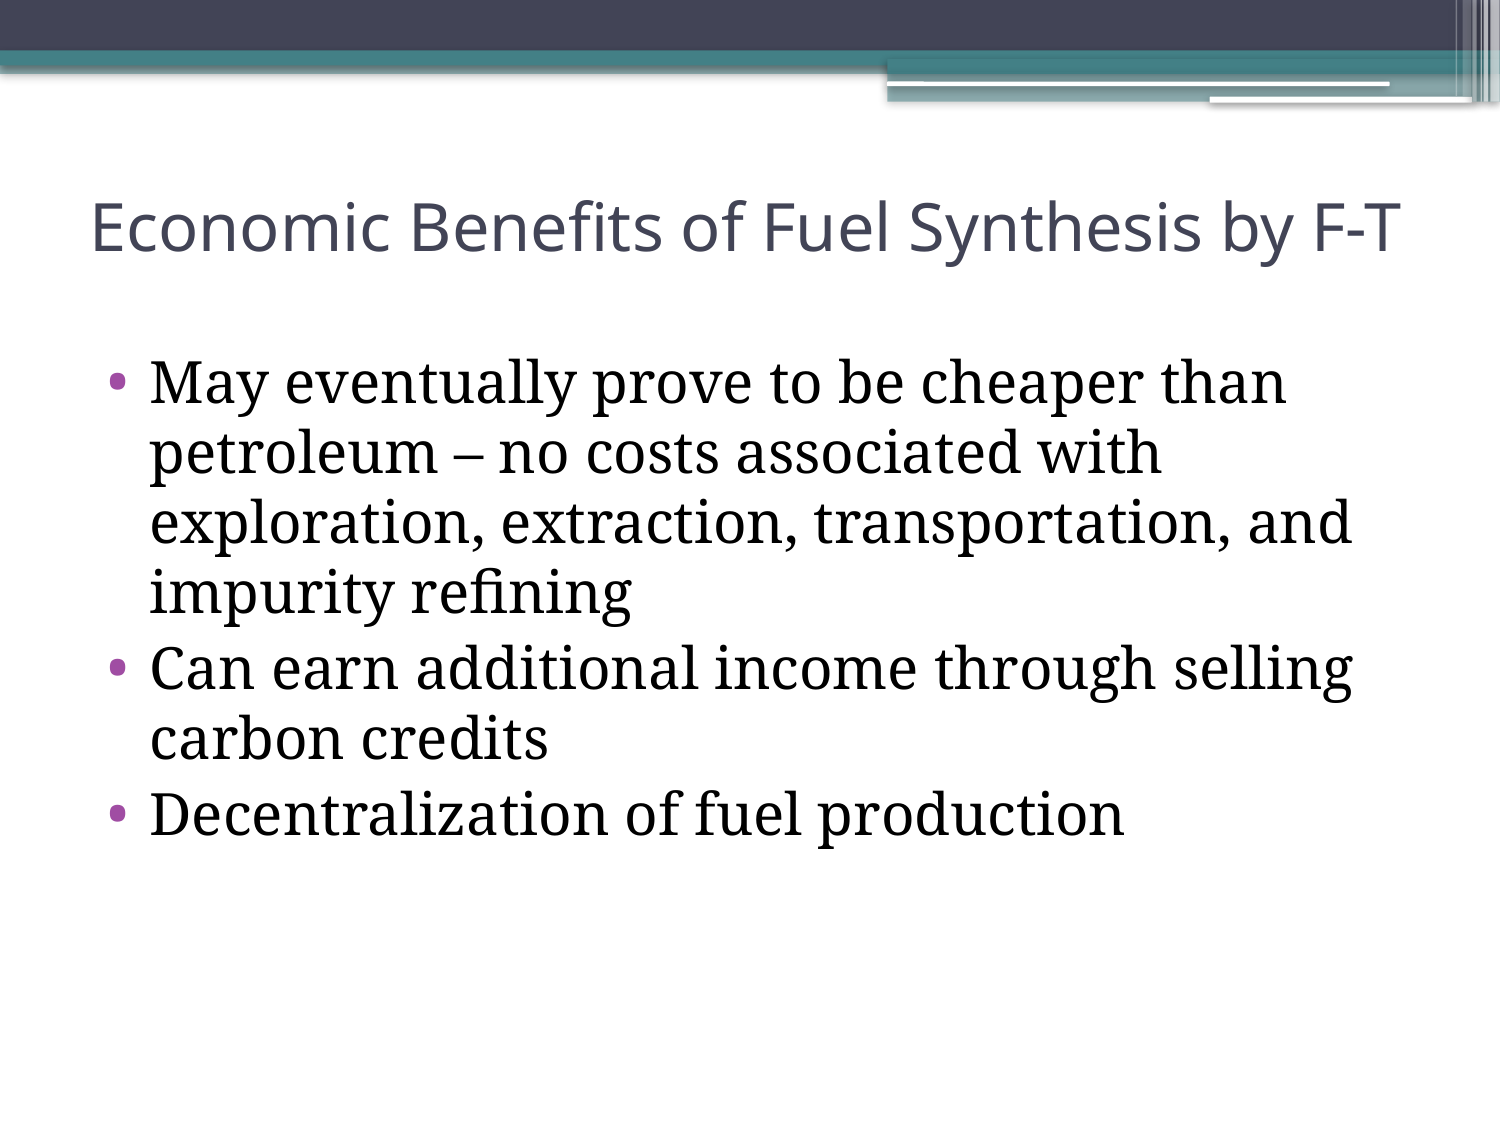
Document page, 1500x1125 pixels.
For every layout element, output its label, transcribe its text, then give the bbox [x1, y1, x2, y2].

list May eventually prove to be cheaper than petroleum – no costs associated with exploration, extraction, transportation, and impurity refining Can earn additional income through selling carbon credits Decentralization of fuel production [75, 337, 1425, 1047]
title Economic Benefits of Fuel Synthesis by F-T [75, 137, 1425, 313]
